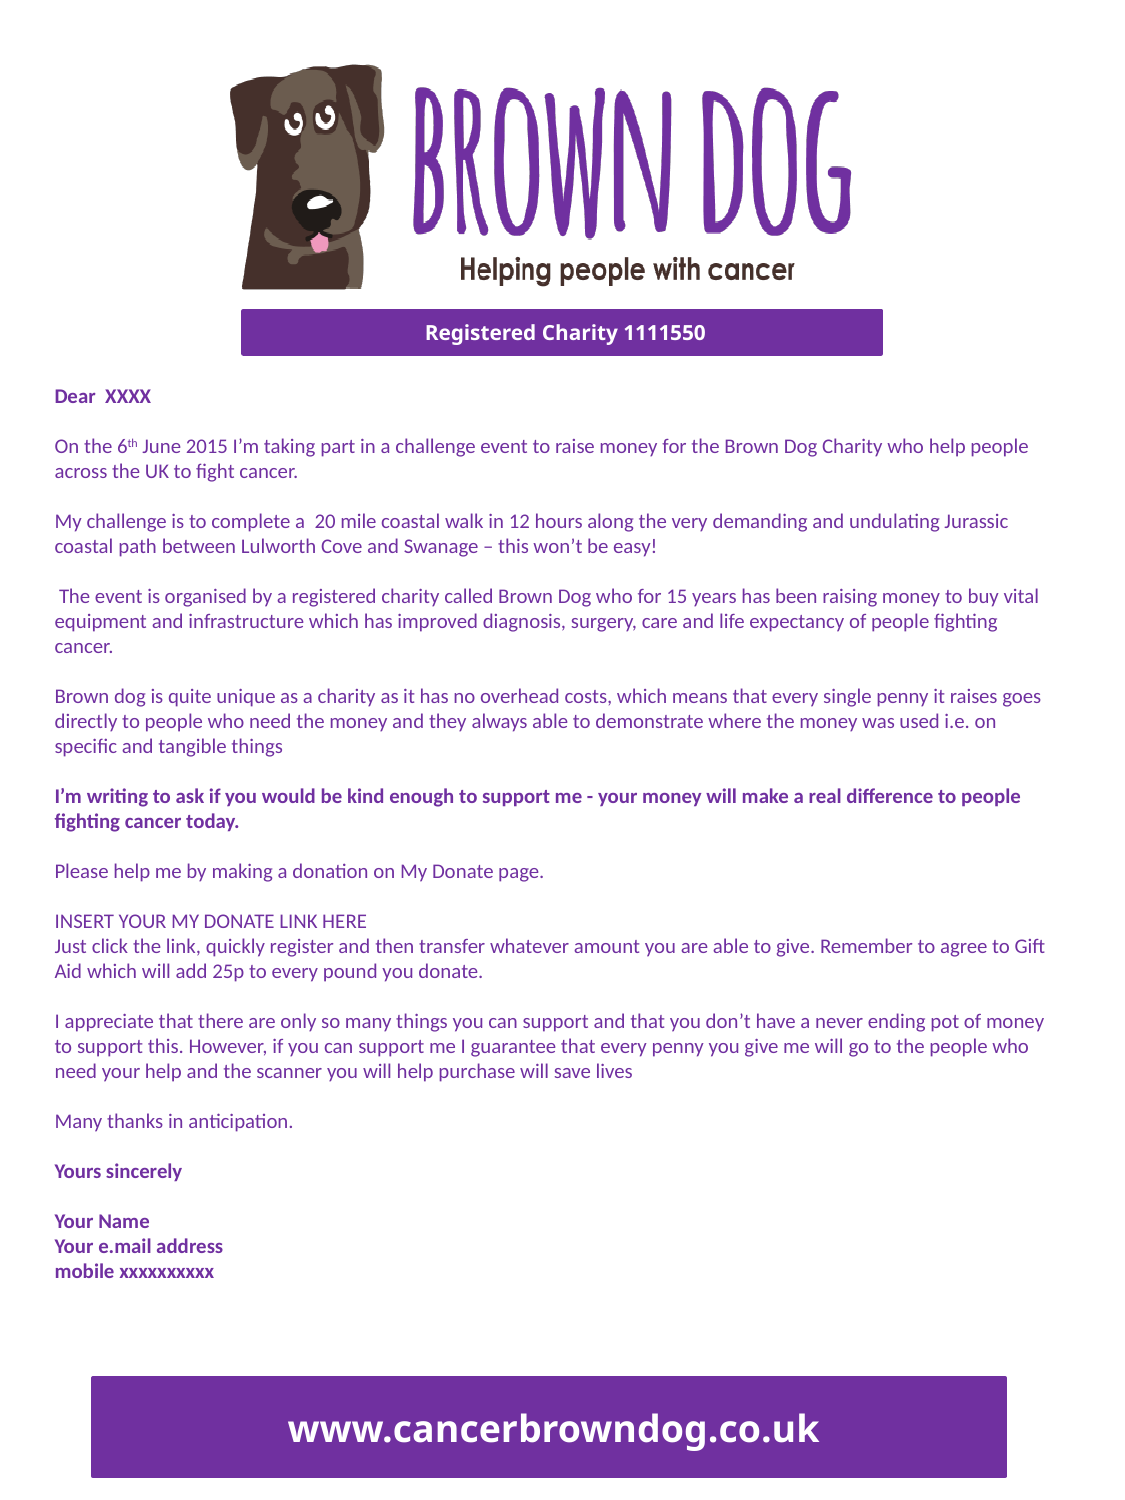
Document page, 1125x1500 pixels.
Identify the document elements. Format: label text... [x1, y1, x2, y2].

picture [212, 41, 882, 311]
text_box Dear XXXX On the 6th June 2015 I’m taking part in a challenge event to raise money for the Brown Dog Charity who help people across the UK to fight cancer. My challenge is to complete a 20 mile coastal walk in 12 hours along the very demanding and undulating Jurassic coastal path between Lulworth Cove and Swanage – this won’t be easy! The event is organised by a registered charity called Brown Dog who for 15 years has been raising money to buy vital equipment and infrastructure which has improved diagnosis, surgery, care and life expectancy of people fighting cancer. Brown dog is quite unique as a charity as it has no overhead costs, which means that every single penny it raises goes directly to people who need the money and they always able to demonstrate where the money was used i.e. on specific and tangible things I’m writing to ask if you would be kind enough to support me - your money will make a real difference to people fighting cancer today. Please help me by making a donation on My Donate page. INSERT YOUR MY DONATE LINK HERE Just click the link, quickly register and then transfer whatever amount you are able to give. Remember to agree to Gift Aid which will add 25p to every pound you donate. I appreciate that there are only so many things you can support and that you don’t have a never ending pot of money to support this. However, if you can support me I guarantee that every penny you give me will go to the people who need your help and the scanner you will help purchase will save lives Many thanks in anticipation. Yours sincerely Your Name Your e.mail address mobile xxxxxxxxxx [38, 358, 1078, 1307]
text_box www.cancerbrowndog.co.uk [91, 1376, 1007, 1478]
text_box Registered Charity 1111550 [241, 316, 883, 356]
